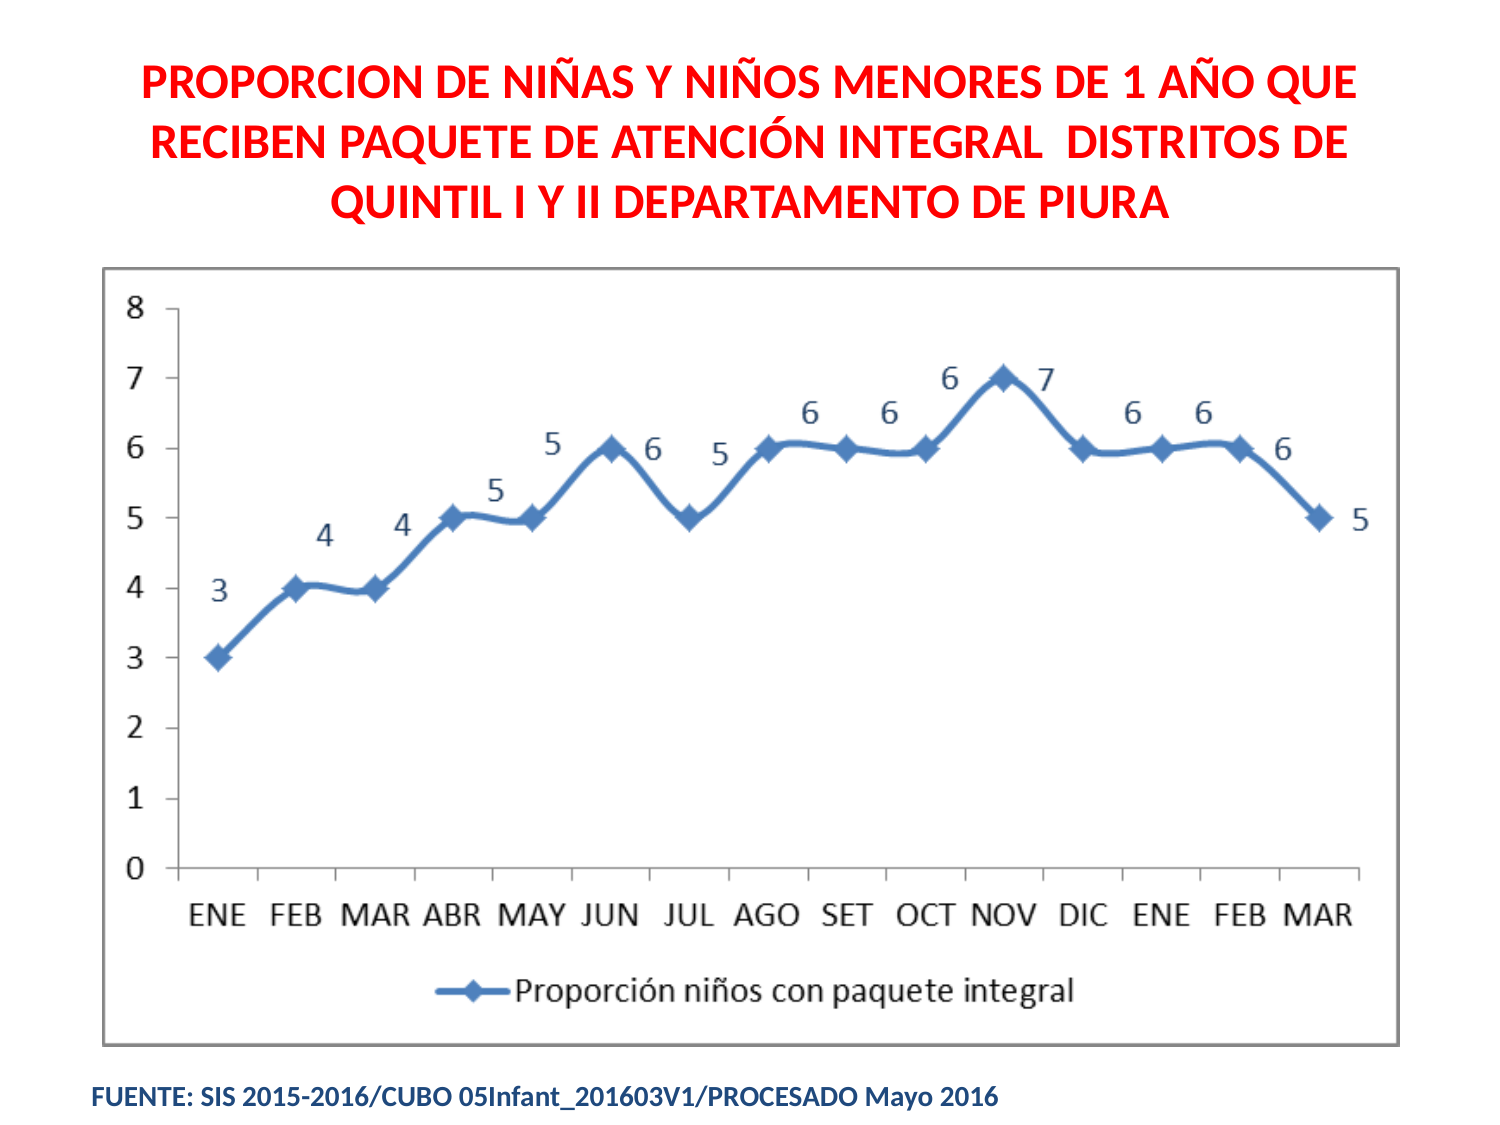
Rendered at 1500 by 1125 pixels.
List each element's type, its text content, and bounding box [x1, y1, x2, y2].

picture [102, 266, 1400, 1047]
text_box FUENTE: SIS 2015-2016/CUBO 05Infant_201603V1/PROCESADO Mayo 2016 [76, 1070, 1282, 1121]
title PROPORCION DE NIÑAS Y NIÑOS MENORES DE 1 AÑO QUE RECIBEN PAQUETE DE ATENCIÓN INTEGRAL DISTRITOS DE QUINTIL I Y II DEPARTAMENTO DE PIURA [75, 45, 1425, 233]
